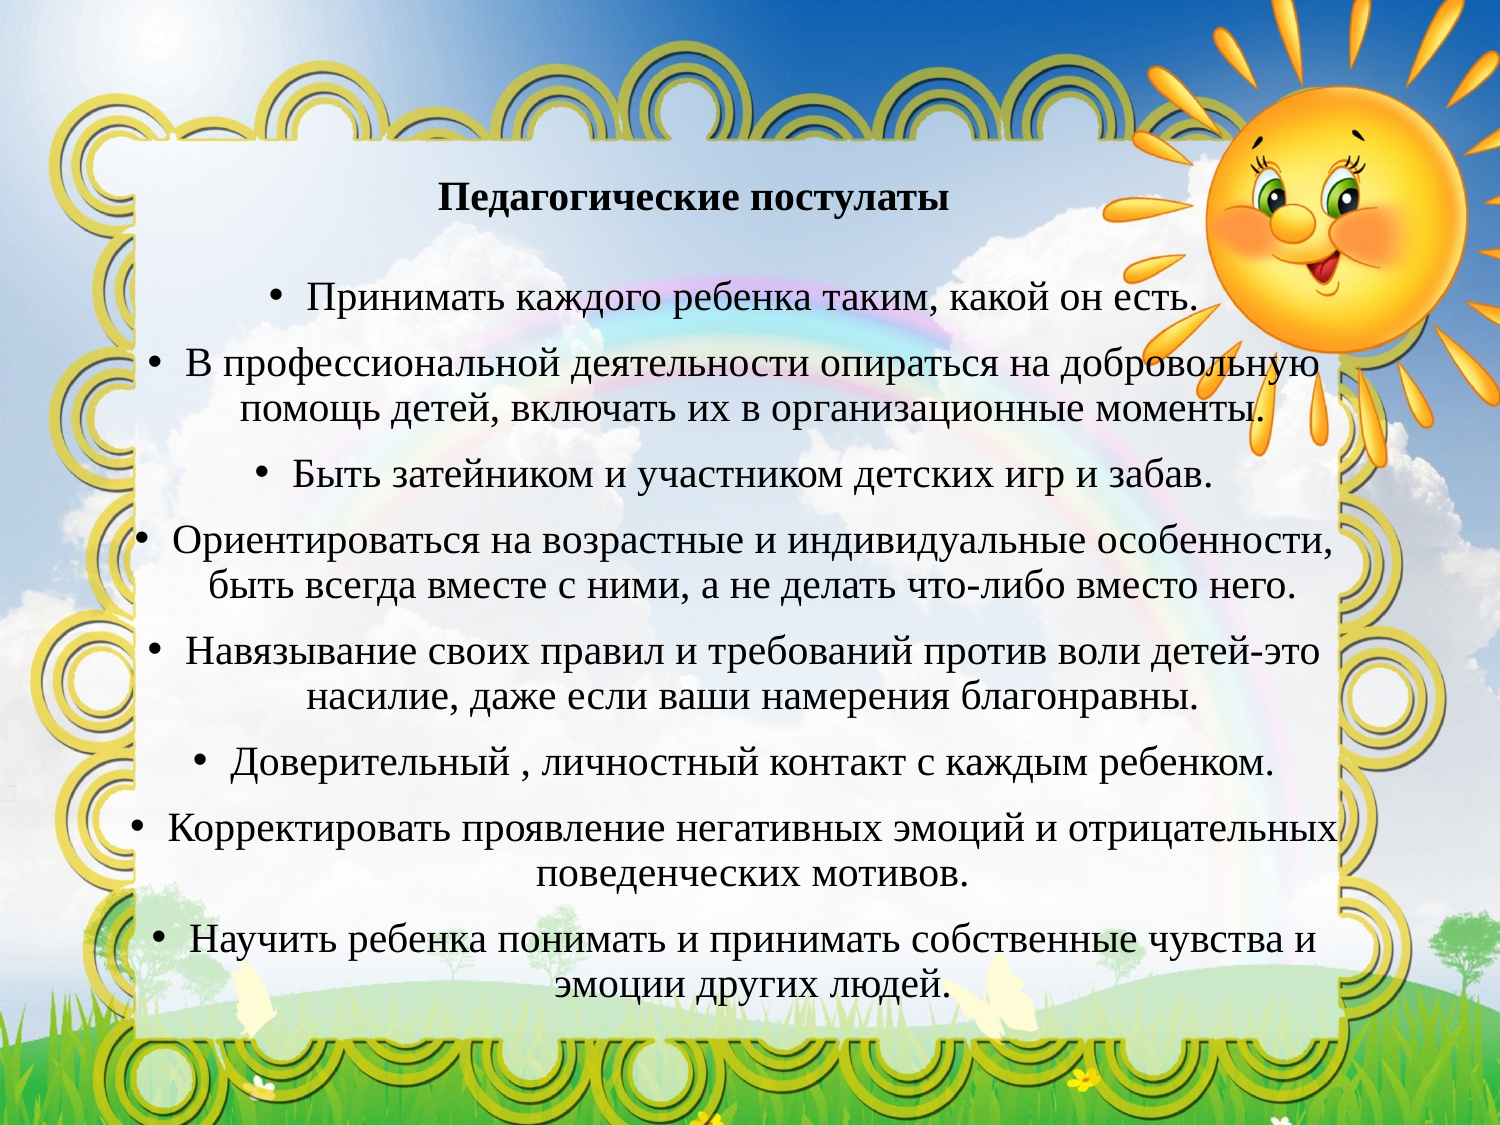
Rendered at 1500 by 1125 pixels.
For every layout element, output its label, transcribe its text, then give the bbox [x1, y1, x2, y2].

list Принимать каждого ребенка таким, какой он есть. В профессиональной деятельности опираться на добровольную помощь детей, включать их в организационные моменты. Быть затейником и участником детских игр и забав. Ориентироваться на возрастные и индивидуальные особенности, быть всегда вместе с ними, а не делать что-либо вместо него. Навязывание своих правил и требований против воли детей-это насилие, даже если ваши намерения благонравны. Доверительный , личностный контакт с каждым ребенком. Корректировать проявление негативных эмоций и отрицательных поведенческих мотивов. Научить ребенка понимать и принимать собственные чувства и эмоции других людей. [96, 267, 1372, 1047]
title Педагогические постулаты [96, 66, 1292, 267]
picture [0, 0, 1500, 1125]
